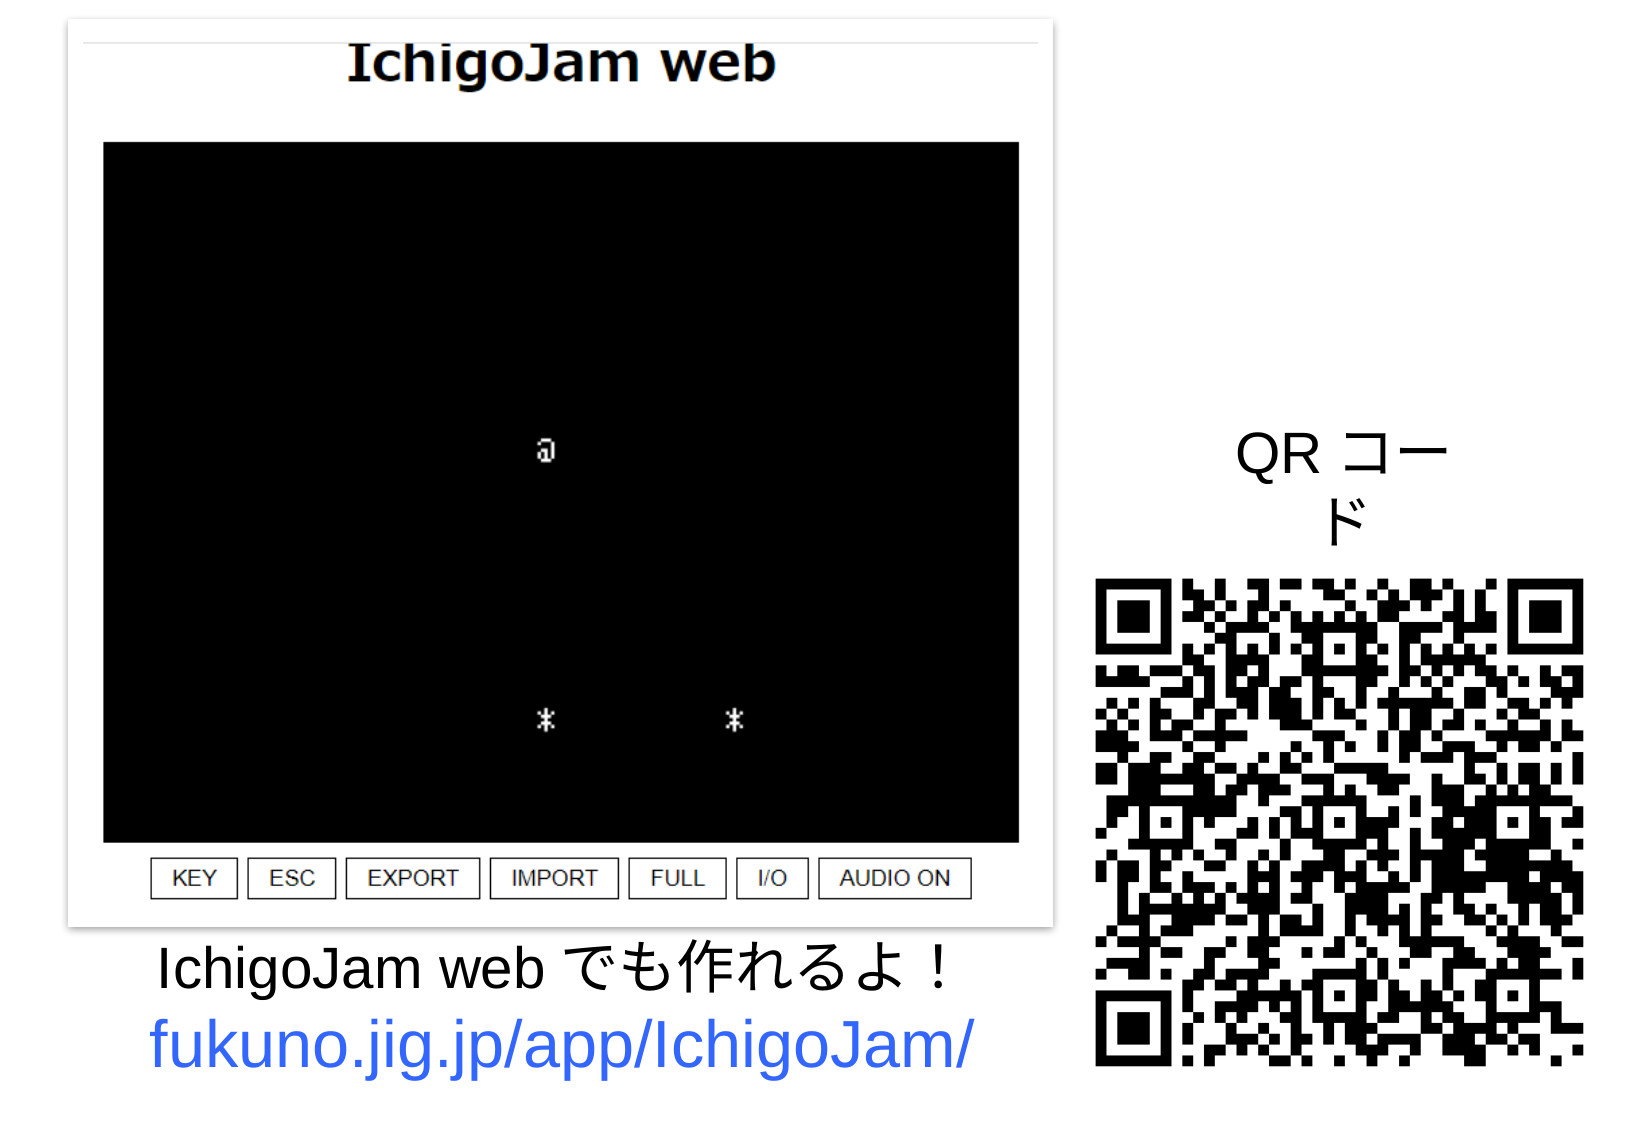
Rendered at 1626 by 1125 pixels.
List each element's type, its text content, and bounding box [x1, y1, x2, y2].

text_box IchigoJam webでも作れるよ！ [137, 935, 988, 1000]
picture [1074, 557, 1605, 1088]
text_box fukuno.jig.jp/app/IchigoJam/ [62, 1000, 1063, 1081]
text_box QRコード [1212, 415, 1475, 556]
picture [82, 33, 1039, 913]
